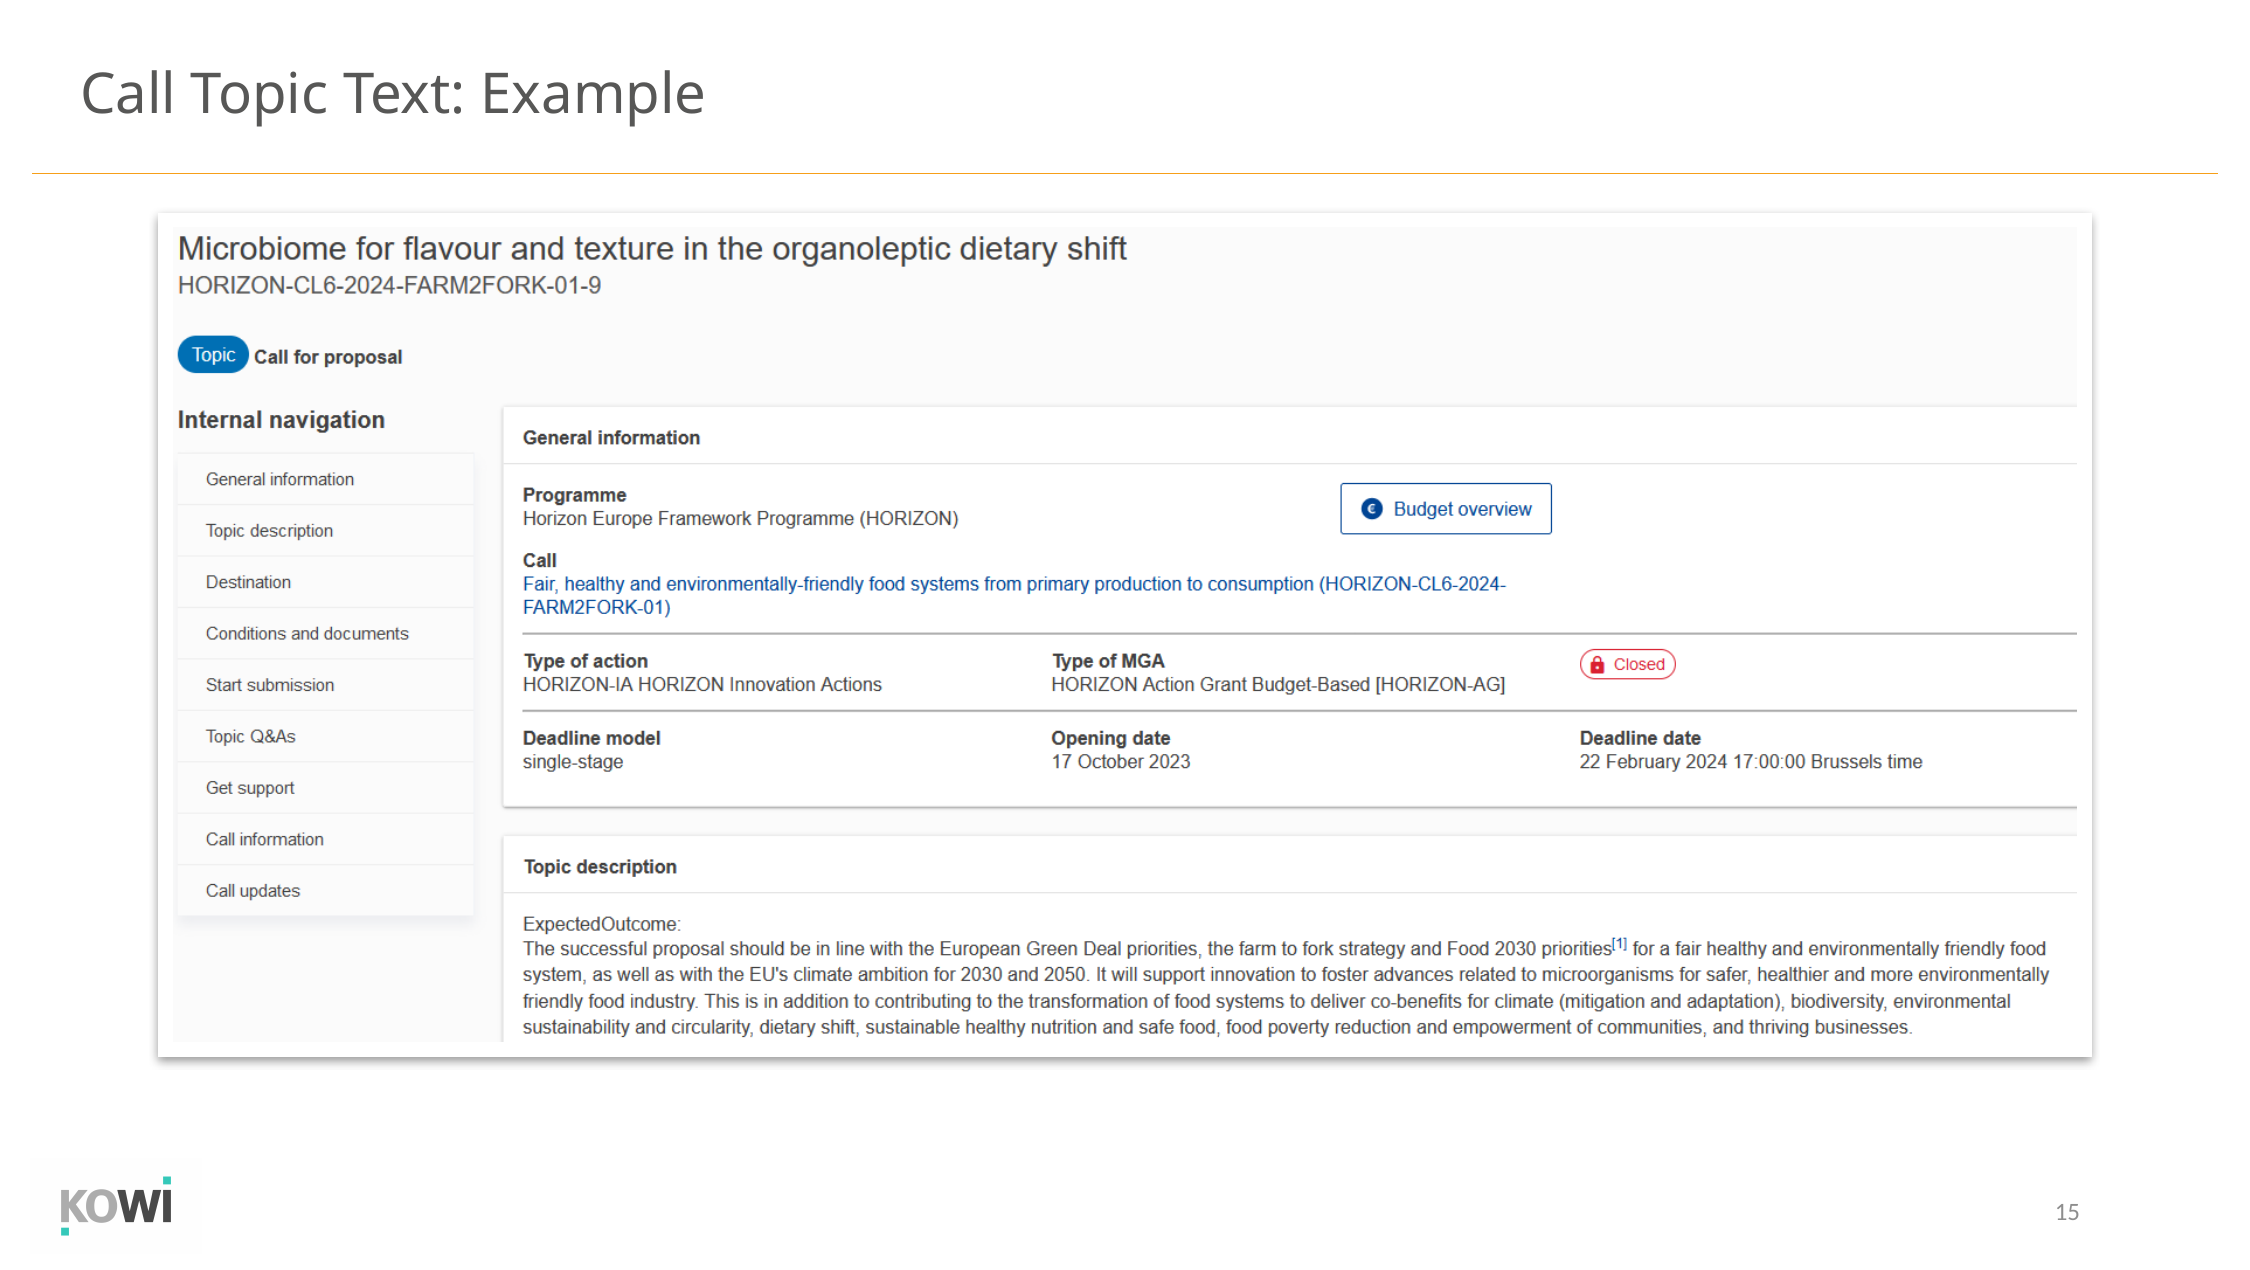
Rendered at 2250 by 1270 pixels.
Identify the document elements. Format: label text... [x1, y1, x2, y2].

picture [172, 226, 2078, 1043]
slide_number 15 [1589, 1176, 2096, 1245]
list Call Topic Text: Example [65, 42, 1058, 152]
picture [30, 1158, 202, 1254]
